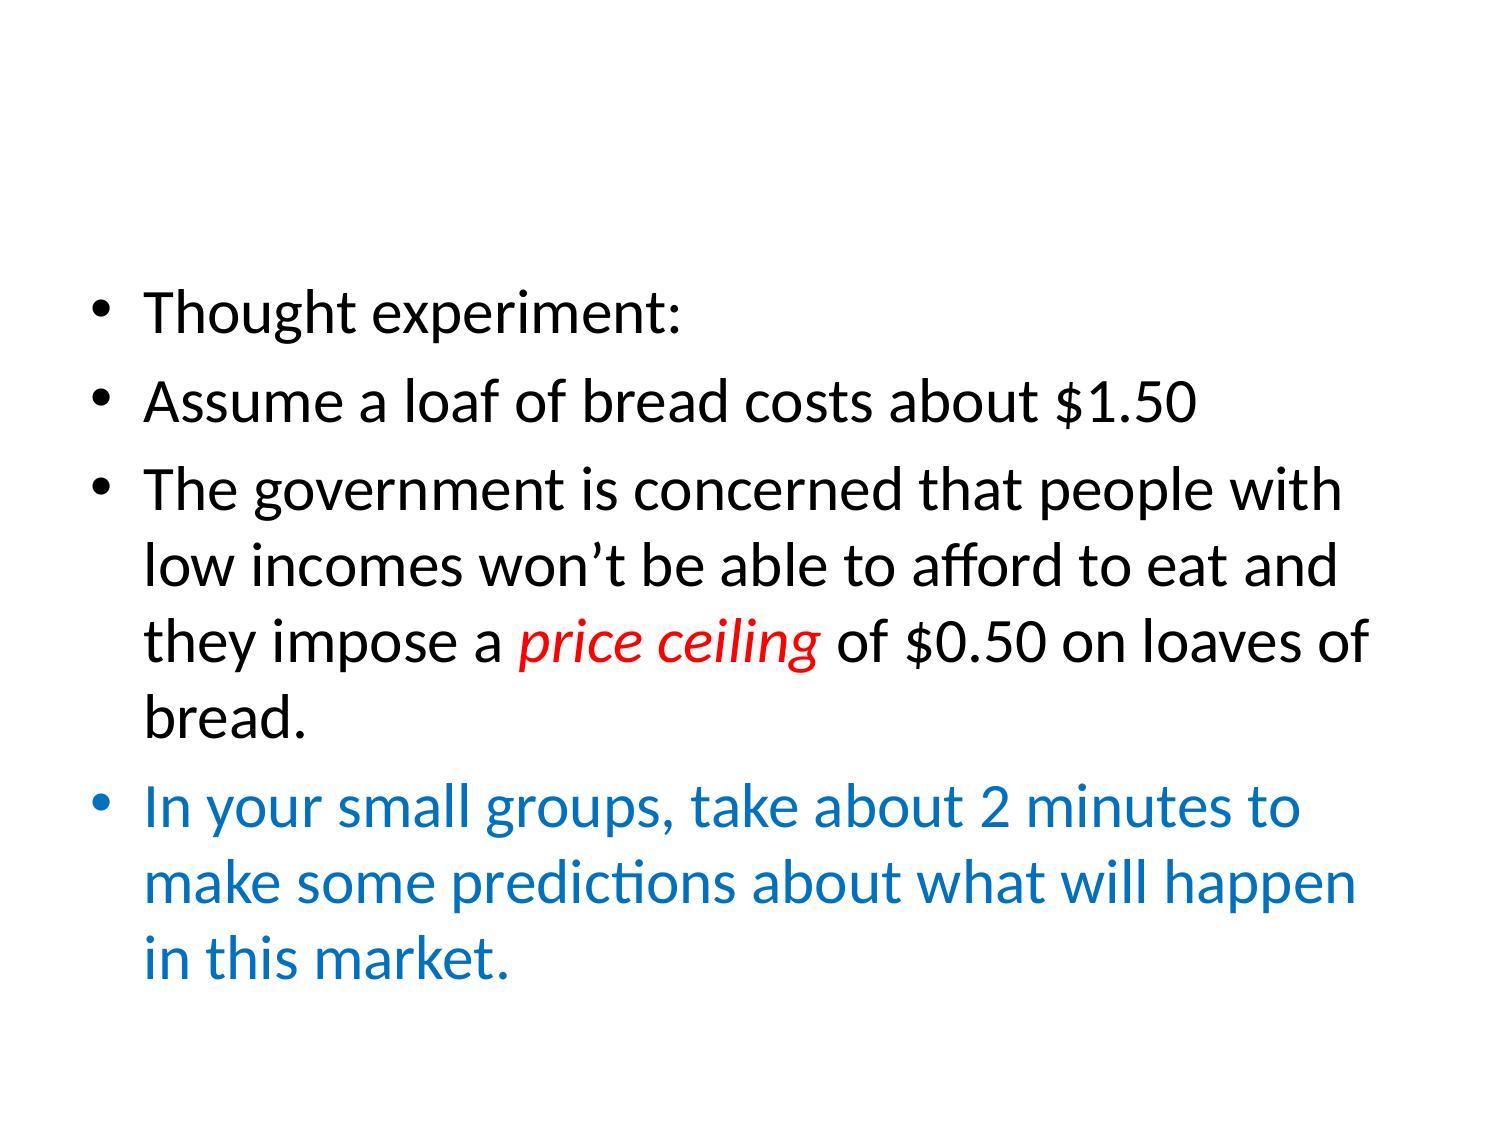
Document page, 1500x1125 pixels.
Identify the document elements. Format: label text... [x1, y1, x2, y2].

list Thought experiment: Assume a loaf of bread costs about $1.50 The government is concerned that people with low incomes won’t be able to afford to eat and they impose a price ceiling of $0.50 on loaves of bread. In your small groups, take about 2 minutes to make some predictions about what will happen in this market. [75, 262, 1425, 1005]
